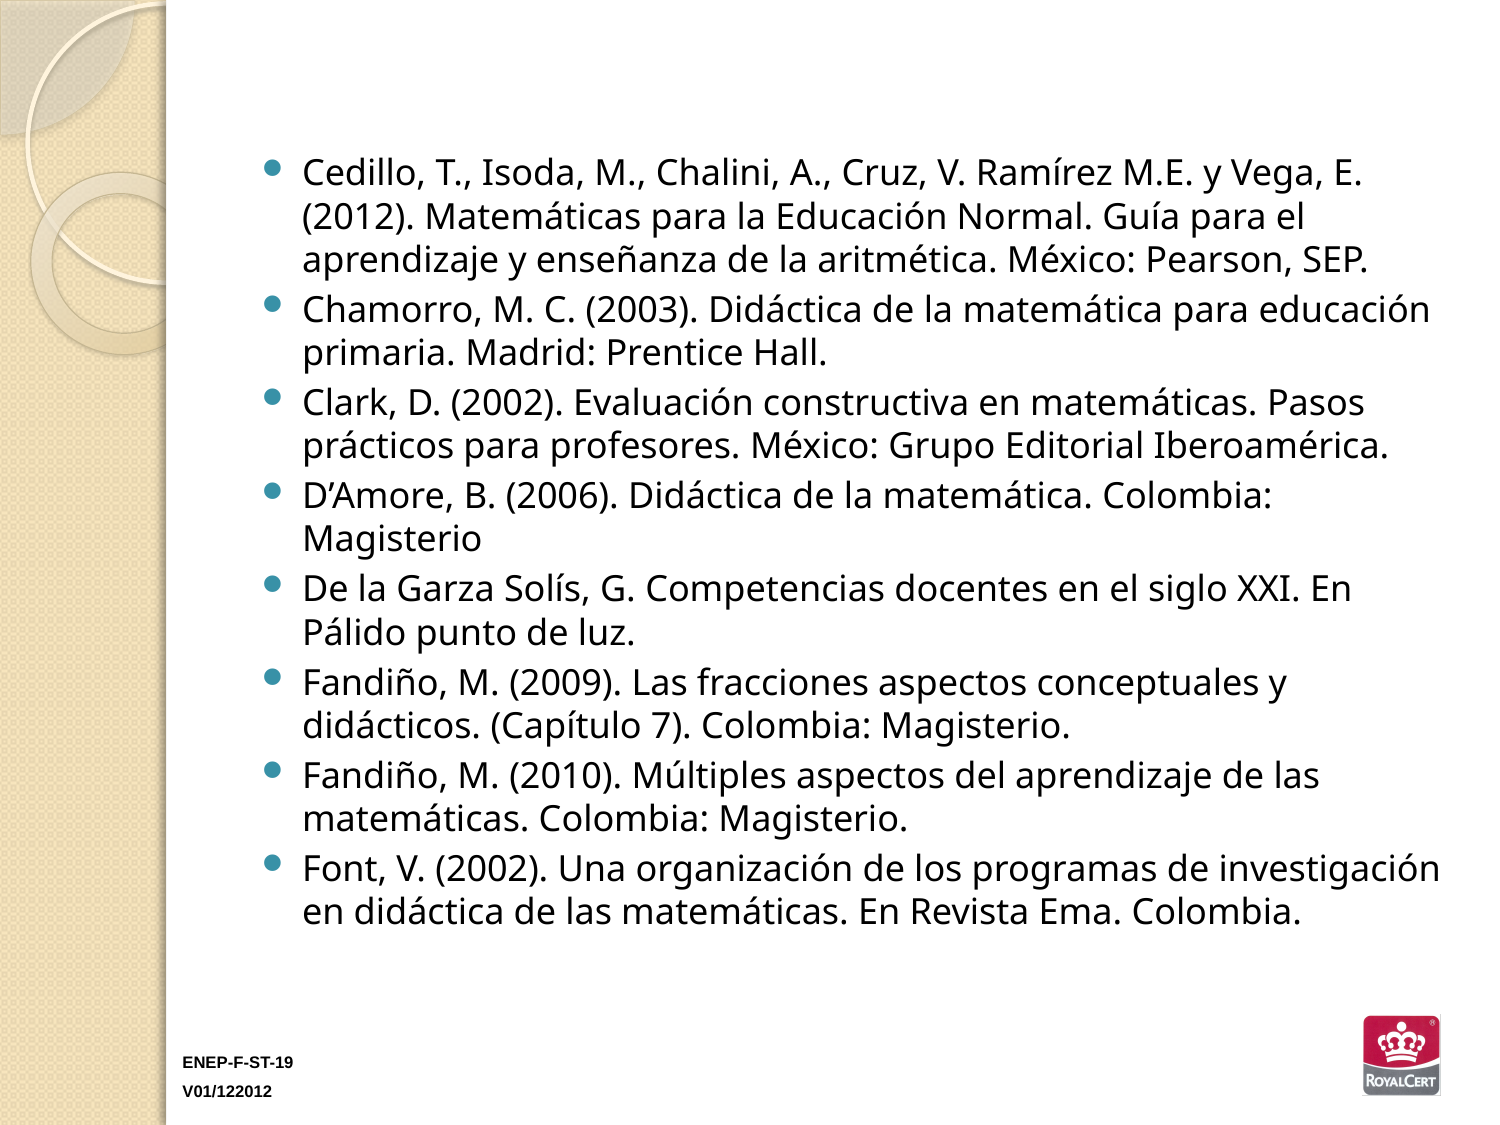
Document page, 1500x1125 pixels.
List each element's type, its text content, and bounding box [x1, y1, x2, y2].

list Cedillo, T., Isoda, M., Chalini, A., Cruz, V. Ramírez M.E. y Vega, E. (2012). Matemáticas para la Educación Normal. Guía para el aprendizaje y enseñanza de la aritmética. México: Pearson, SEP. Chamorro, M. C. (2003). Didáctica de la matemática para educación primaria. Madrid: Prentice Hall. Clark, D. (2002). Evaluación constructiva en matemáticas. Pasos prácticos para profesores. México: Grupo Editorial Iberoamérica. D’Amore, B. (2006). Didáctica de la matemática. Colombia: Magisterio De la Garza Solís, G. Competencias docentes en el siglo XXI. En Pálido punto de luz. Fandiño, M. (2009). Las fracciones aspectos conceptuales y didácticos. (Capítulo 7). Colombia: Magisterio. Fandiño, M. (2010). Múltiples aspectos del aprendizaje de las matemáticas. Colombia: Magisterio. Font, V. (2002). Una organización de los programas de investigación en didáctica de las matemáticas. En Revista Ema. Colombia. [235, 142, 1466, 983]
text_box ENEP-F-ST-19 V01/122012 [154, 999, 653, 1109]
picture [1362, 1013, 1441, 1097]
